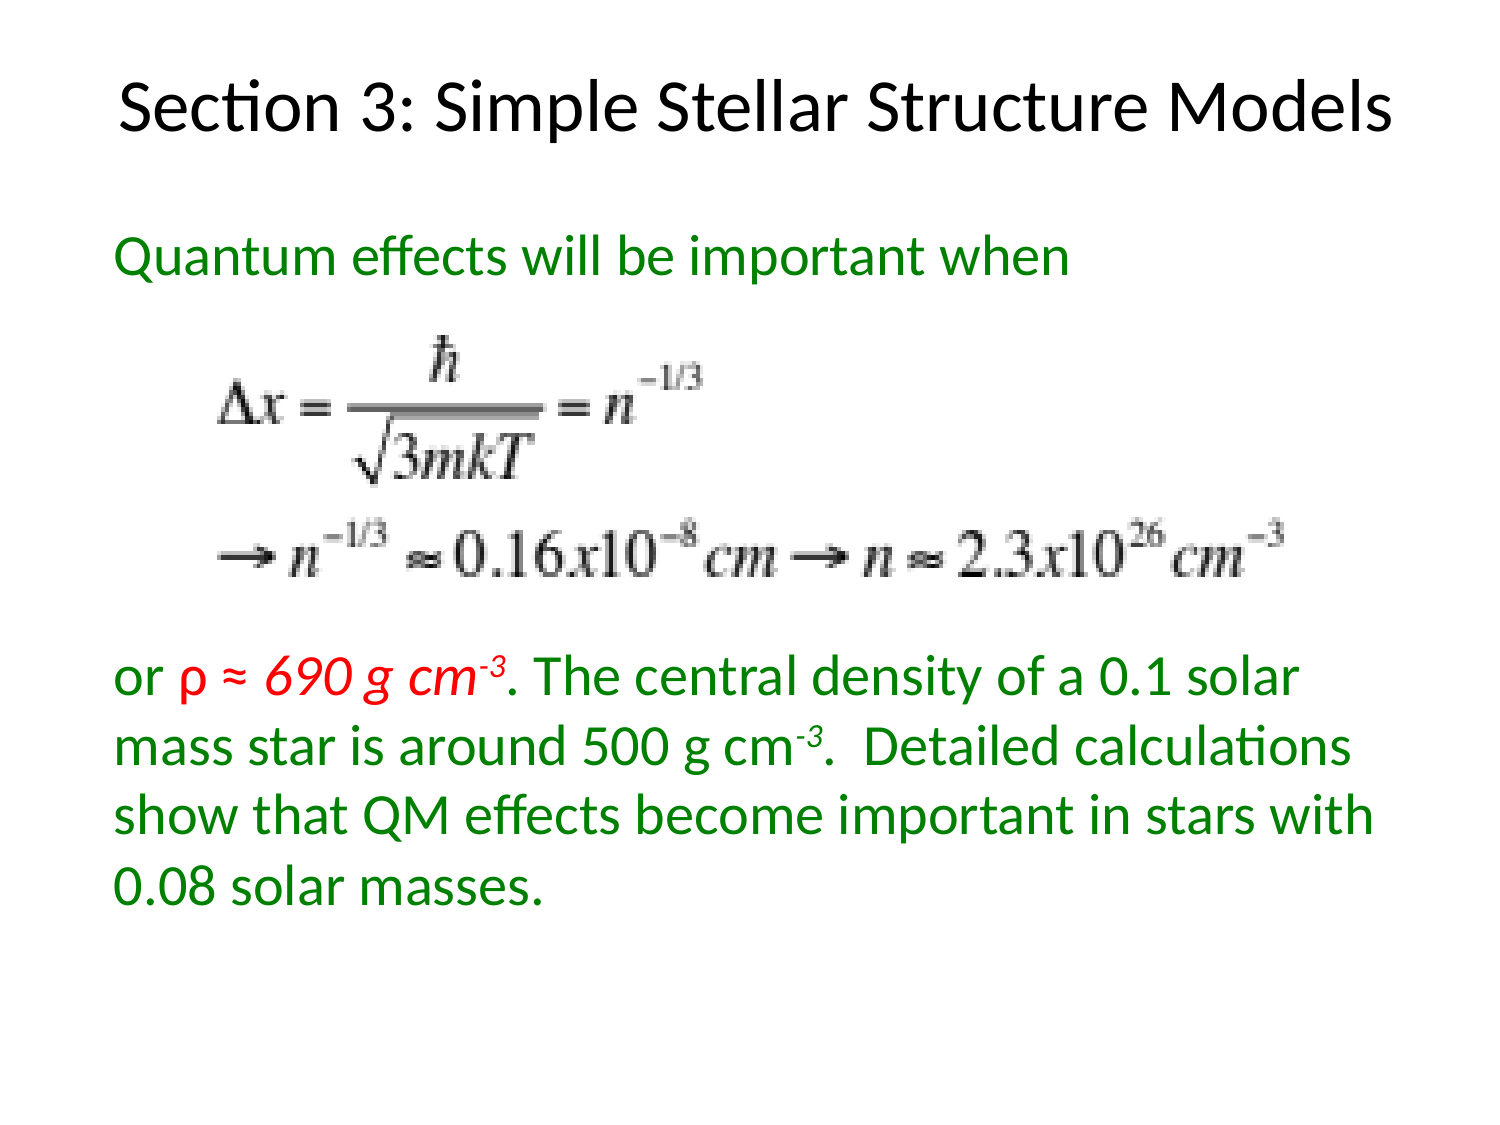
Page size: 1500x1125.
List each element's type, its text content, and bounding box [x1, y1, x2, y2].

text_box Quantum effects will be important when or ρ ≈ 690 g cm-3. The central density of a 0.1 solar mass star is around 500 g cm-3. Detailed calculations show that QM effects become important in stars with 0.08 solar masses. [99, 209, 1441, 925]
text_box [210, 319, 1293, 587]
text_box Section 3: Simple Stellar Structure Models [72, 49, 1441, 155]
